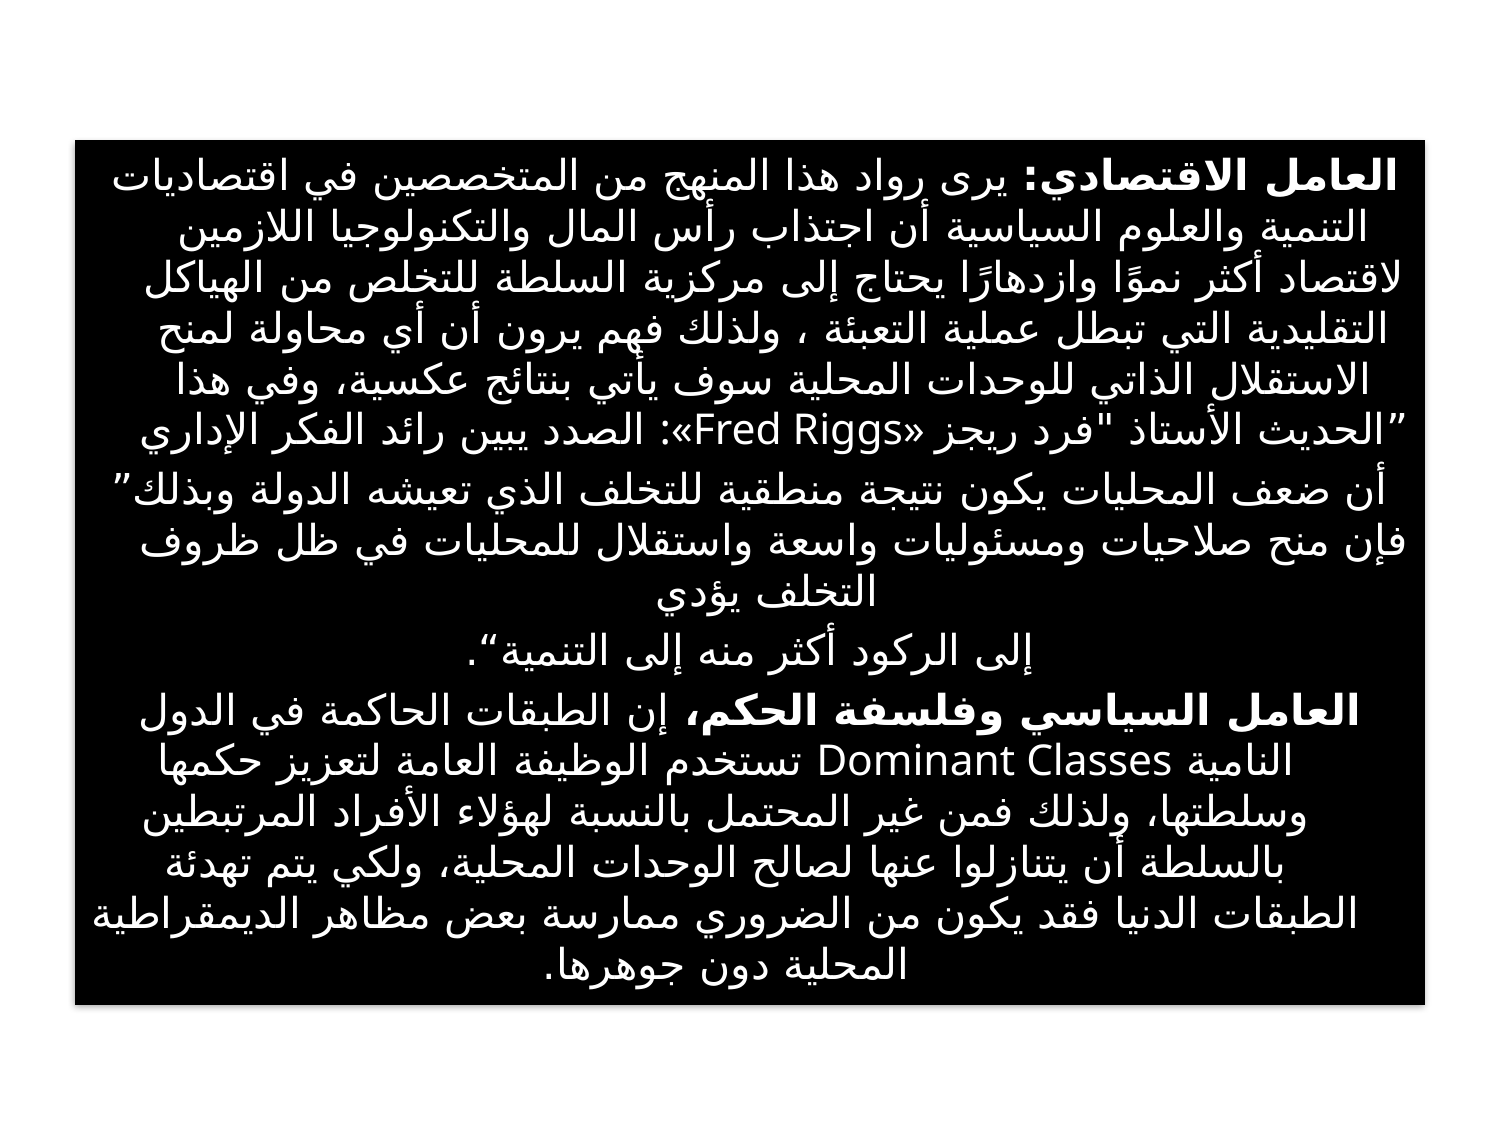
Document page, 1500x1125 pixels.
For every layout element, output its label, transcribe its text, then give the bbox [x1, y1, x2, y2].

list العامل الاقتصادي: يرى رواد هذا المنهج من المتخصصين في اقتصاديات التنمية والعلوم السياسية أن اجتذاب رأس المال والتكنولوجيا اللازمين لاقتصاد أكثر نموًا وازدهارًا يحتاج إلى مركزية السلطة للتخلص من الهياكل التقليدية التي تبطل عملية التعبئة ، ولذلك فهم يرون أن أي محاولة لمنح الاستقلال الذاتي للوحدات المحلية سوف يأتي بنتائج عكسية، وفي هذا الصدد يبين رائد الفكر الإداري :«Fred Riggs» الحديث الأستاذ "فرد ريجز” ”أن ضعف المحليات يكون نتيجة منطقية للتخلف الذي تعيشه الدولة وبذلك فإن منح صلاحيات ومسئوليات واسعة واستقلال للمحليات في ظل ظروف التخلف يؤدي إلى الركود أكثر منه إلى التنمية“. العامل السياسي وفلسفة الحكم، إن الطبقات الحاكمة في الدول النامية Dominant Classes تستخدم الوظيفة العامة لتعزيز حكمها وسلطتها، ولذلك فمن غير المحتمل بالنسبة لهؤلاء الأفراد المرتبطين بالسلطة أن يتنازلوا عنها لصالح الوحدات المحلية، ولكي يتم تهدئة الطبقات الدنيا فقد يكون من الضروري ممارسة بعض مظاهر الديمقراطية المحلية دون جوهرها. [75, 140, 1425, 1005]
